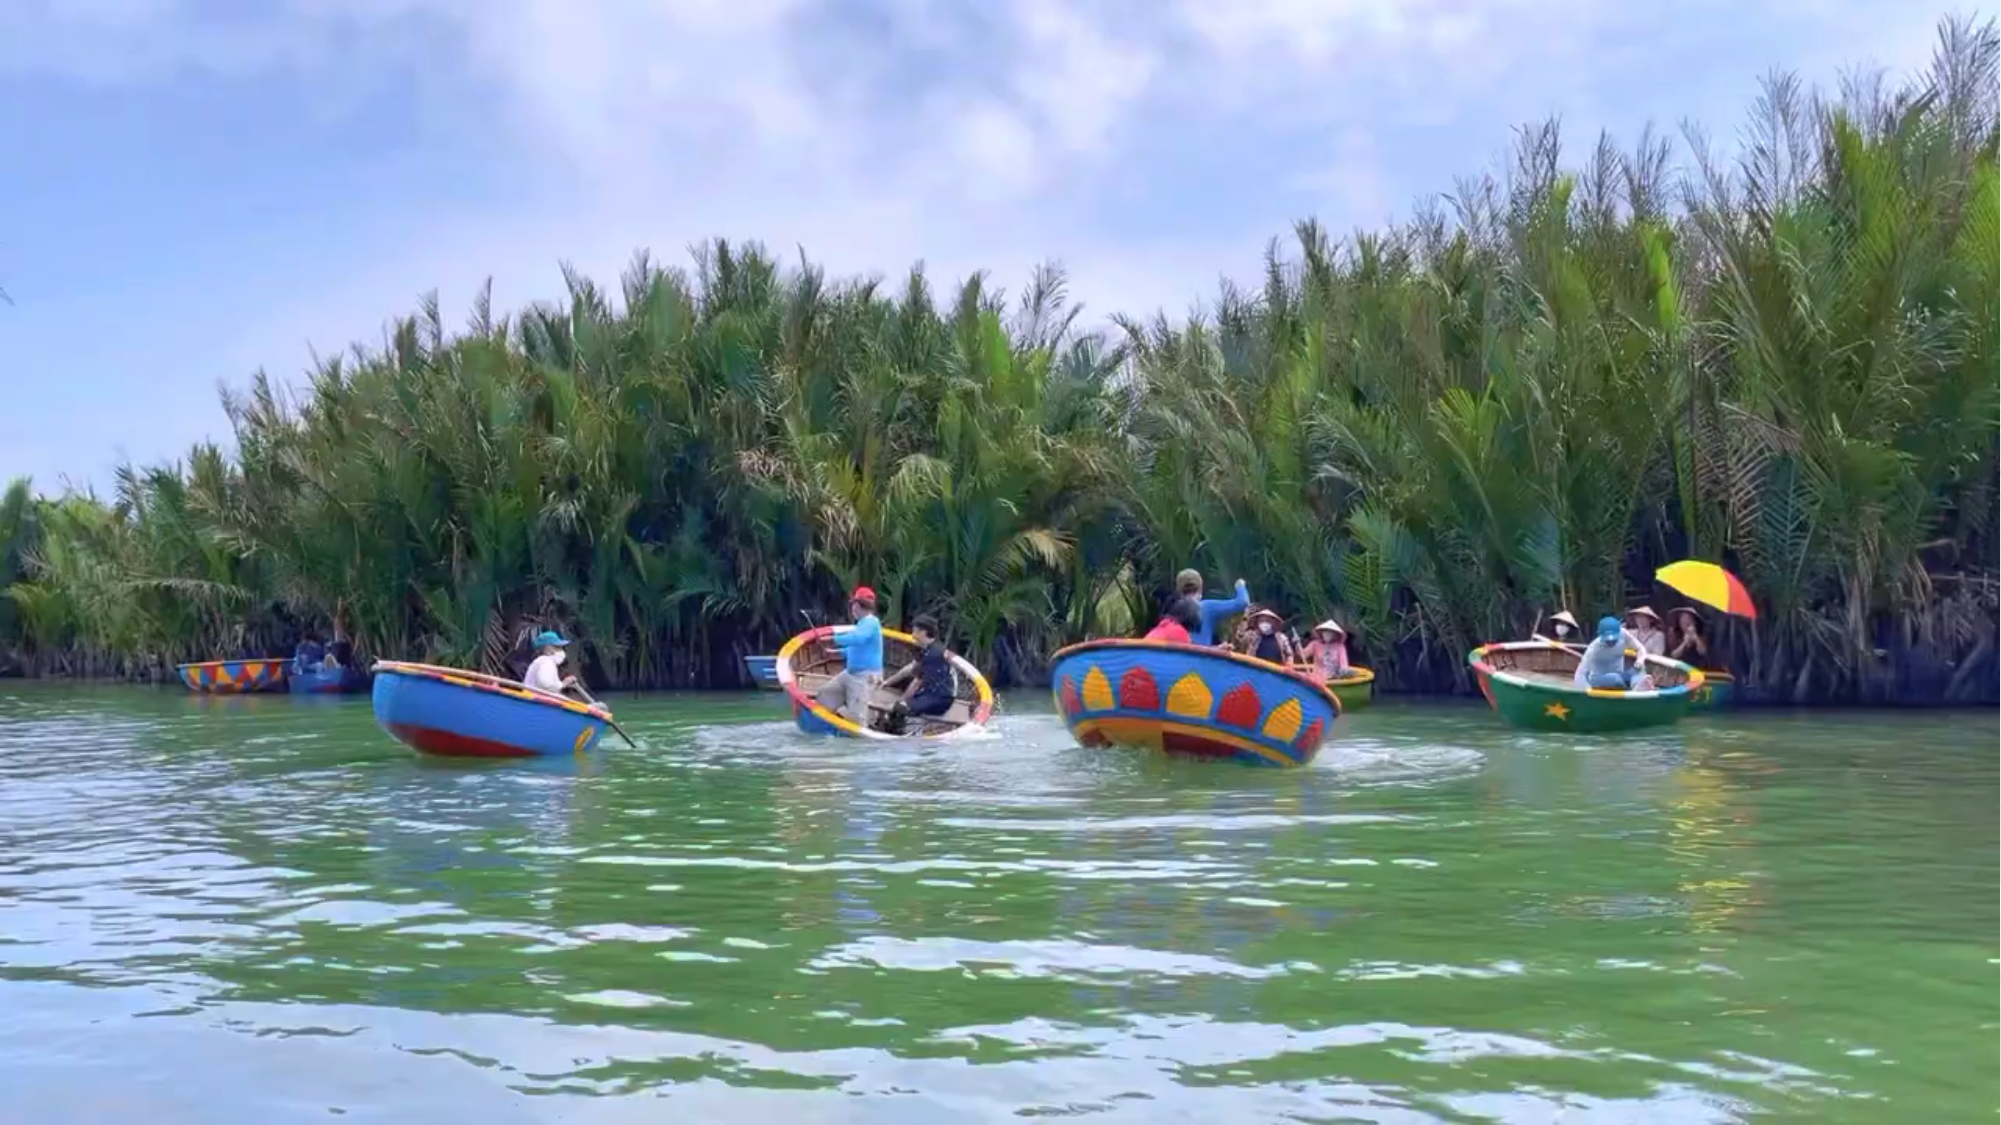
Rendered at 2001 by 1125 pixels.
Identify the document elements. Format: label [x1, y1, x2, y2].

text_box [0, 0, 2000, 1125]
